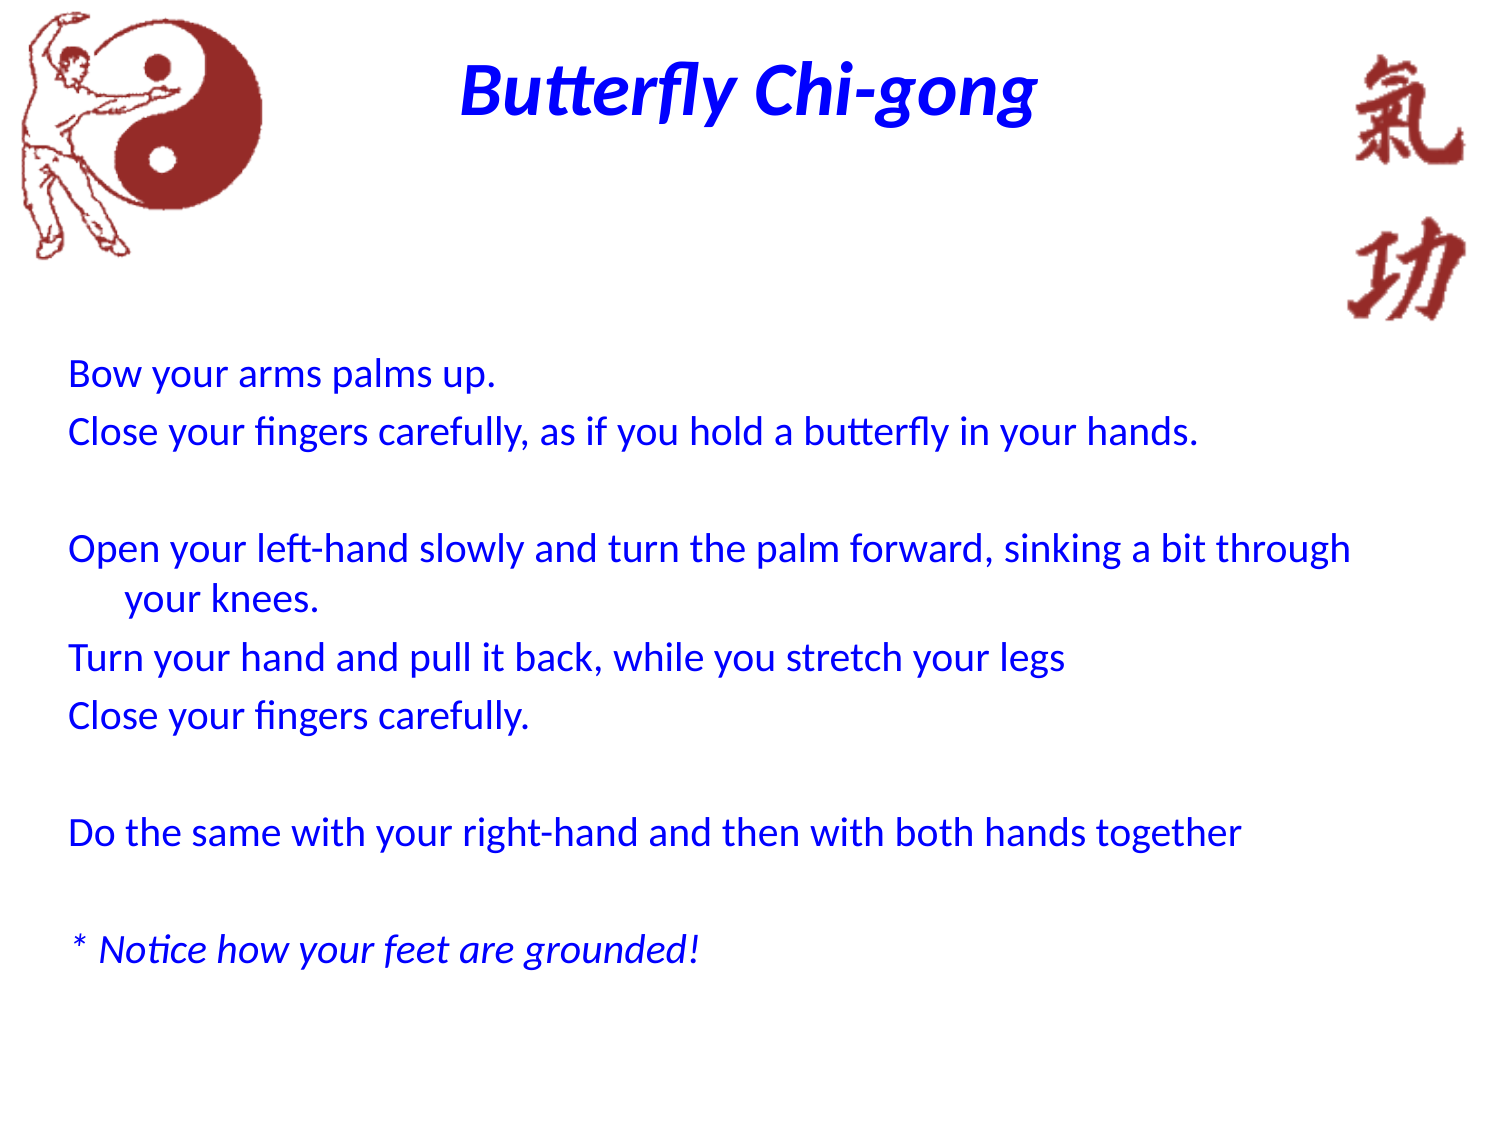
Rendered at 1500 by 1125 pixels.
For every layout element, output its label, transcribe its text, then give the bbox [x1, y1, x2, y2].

title Butterfly Chi-gong [276, 30, 1309, 140]
list Bow your arms palms up. Close your fingers carefully, as if you hold a butterfly in your hands. Open your left-hand slowly and turn the palm forward, sinking a bit through your knees. Turn your hand and pull it back, while you stretch your legs Close your fingers carefully. Do the same with your right-hand and then with both hands together * Notice how your feet are grounded! [53, 338, 1388, 1014]
picture [0, 0, 273, 268]
picture [1310, 30, 1500, 343]
